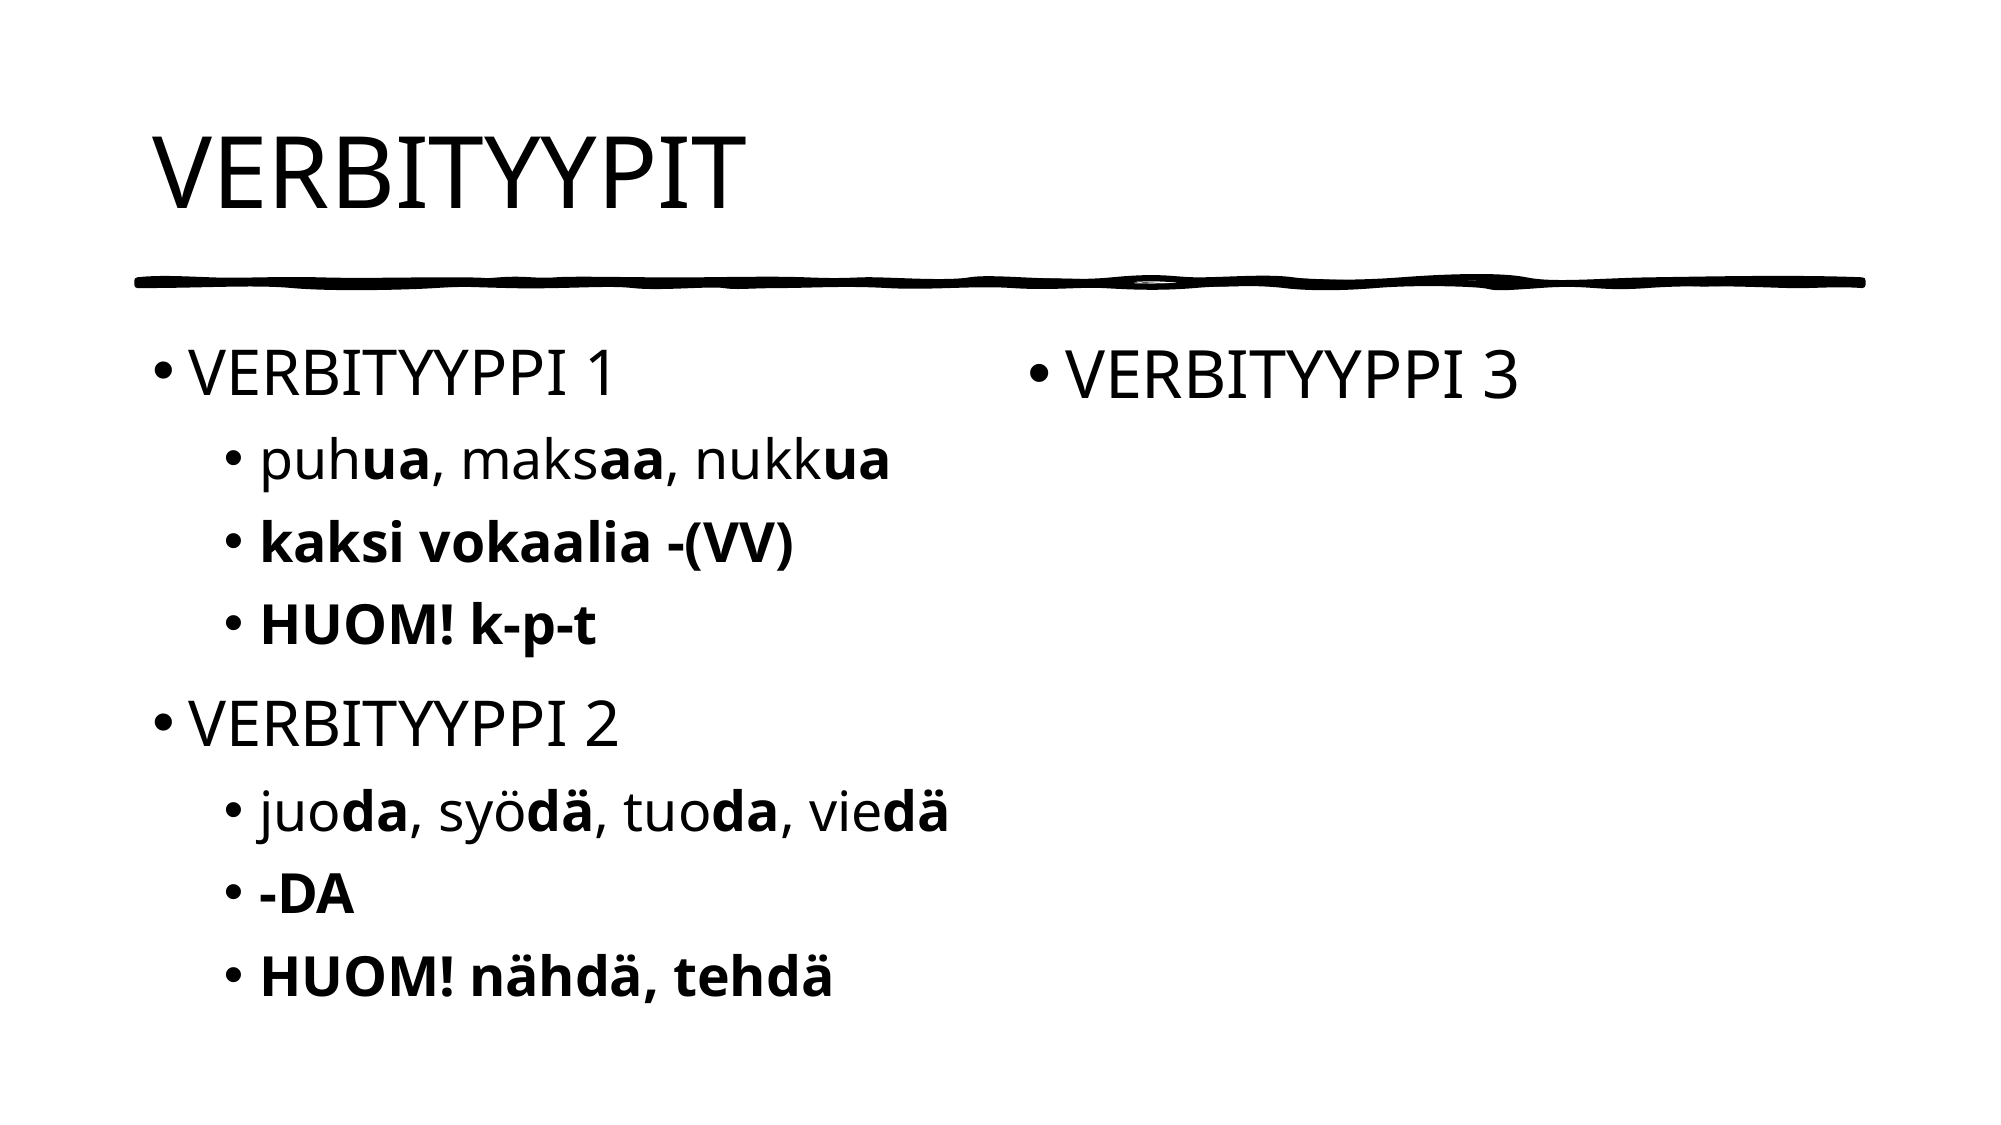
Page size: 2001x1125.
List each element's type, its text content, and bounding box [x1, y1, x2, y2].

list VERBITYYPPI 1 puhua, maksaa, nukkua kaksi vokaalia -(VV) HUOM! k-p-t VERBITYYPPI 2 juoda, syödä, tuoda, viedä -DA HUOM! nähdä, tehdä [137, 316, 988, 1066]
list VERBITYYPPI 3 [1012, 316, 1863, 1066]
title VERBITYYPIT [137, 59, 1863, 278]
